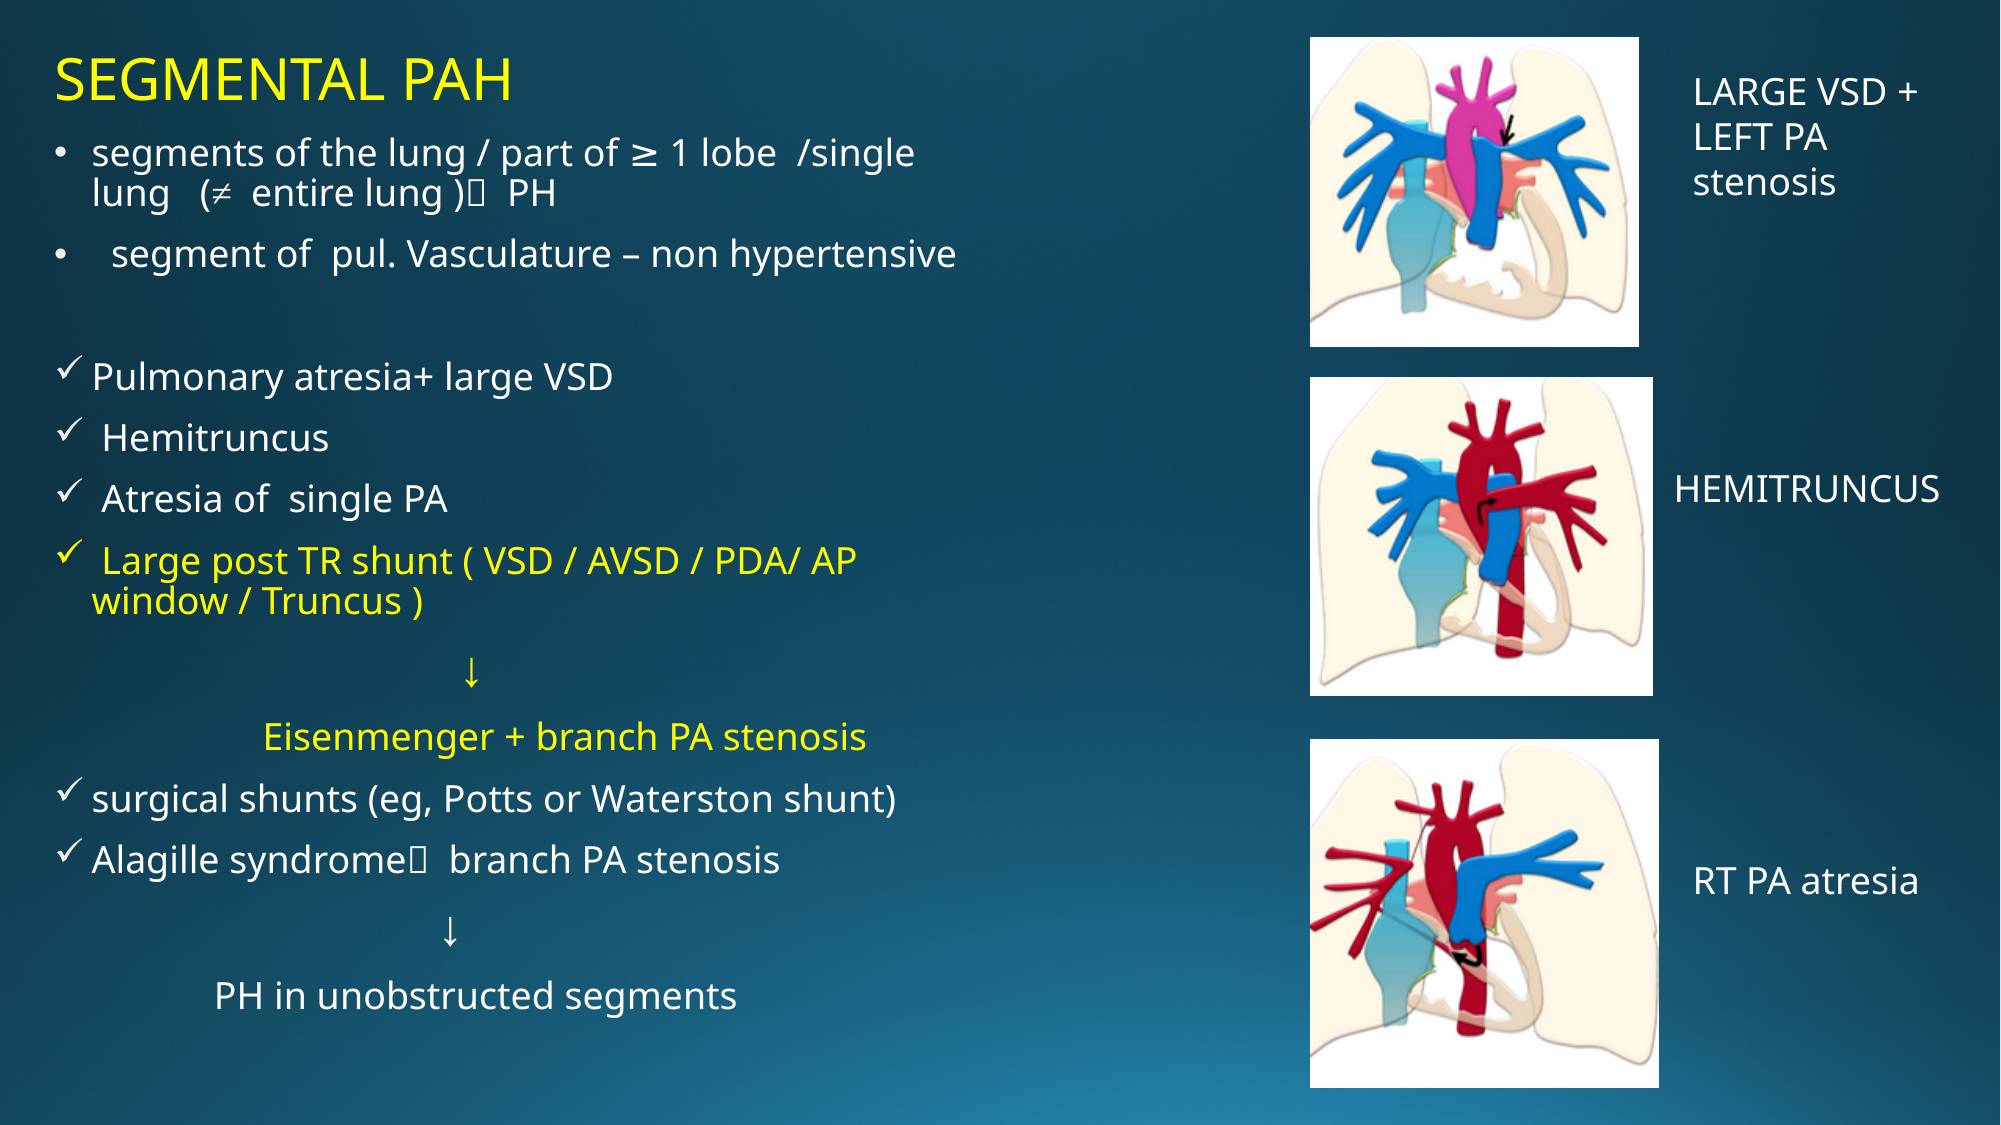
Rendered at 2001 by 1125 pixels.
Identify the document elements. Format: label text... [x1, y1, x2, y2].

text_box RT PA atresia [1677, 850, 1980, 910]
text_box HEMITRUNCUS [1658, 457, 1961, 517]
text_box LARGE VSD + LEFT PA stenosis [1677, 60, 1980, 211]
picture [0, 0, 2001, 1125]
title SEGMENTAL PAH [39, 37, 1253, 127]
list segments of the lung / part of ≥ 1 lobe /single lung (≠ entire lung ) PH segment of pul. Vasculature – non hypertensive Pulmonary atresia+ large VSD Hemitruncus Atresia of single PA Large post TR shunt ( VSD / AVSD / PDA/ AP window / Truncus ) ↓ Eisenmenger + branch PA stenosis surgical shunts (eg, Potts or Waterston shunt) Alagille syndrome branch PA stenosis ↓ PH in unobstructed segments [39, 126, 977, 1092]
